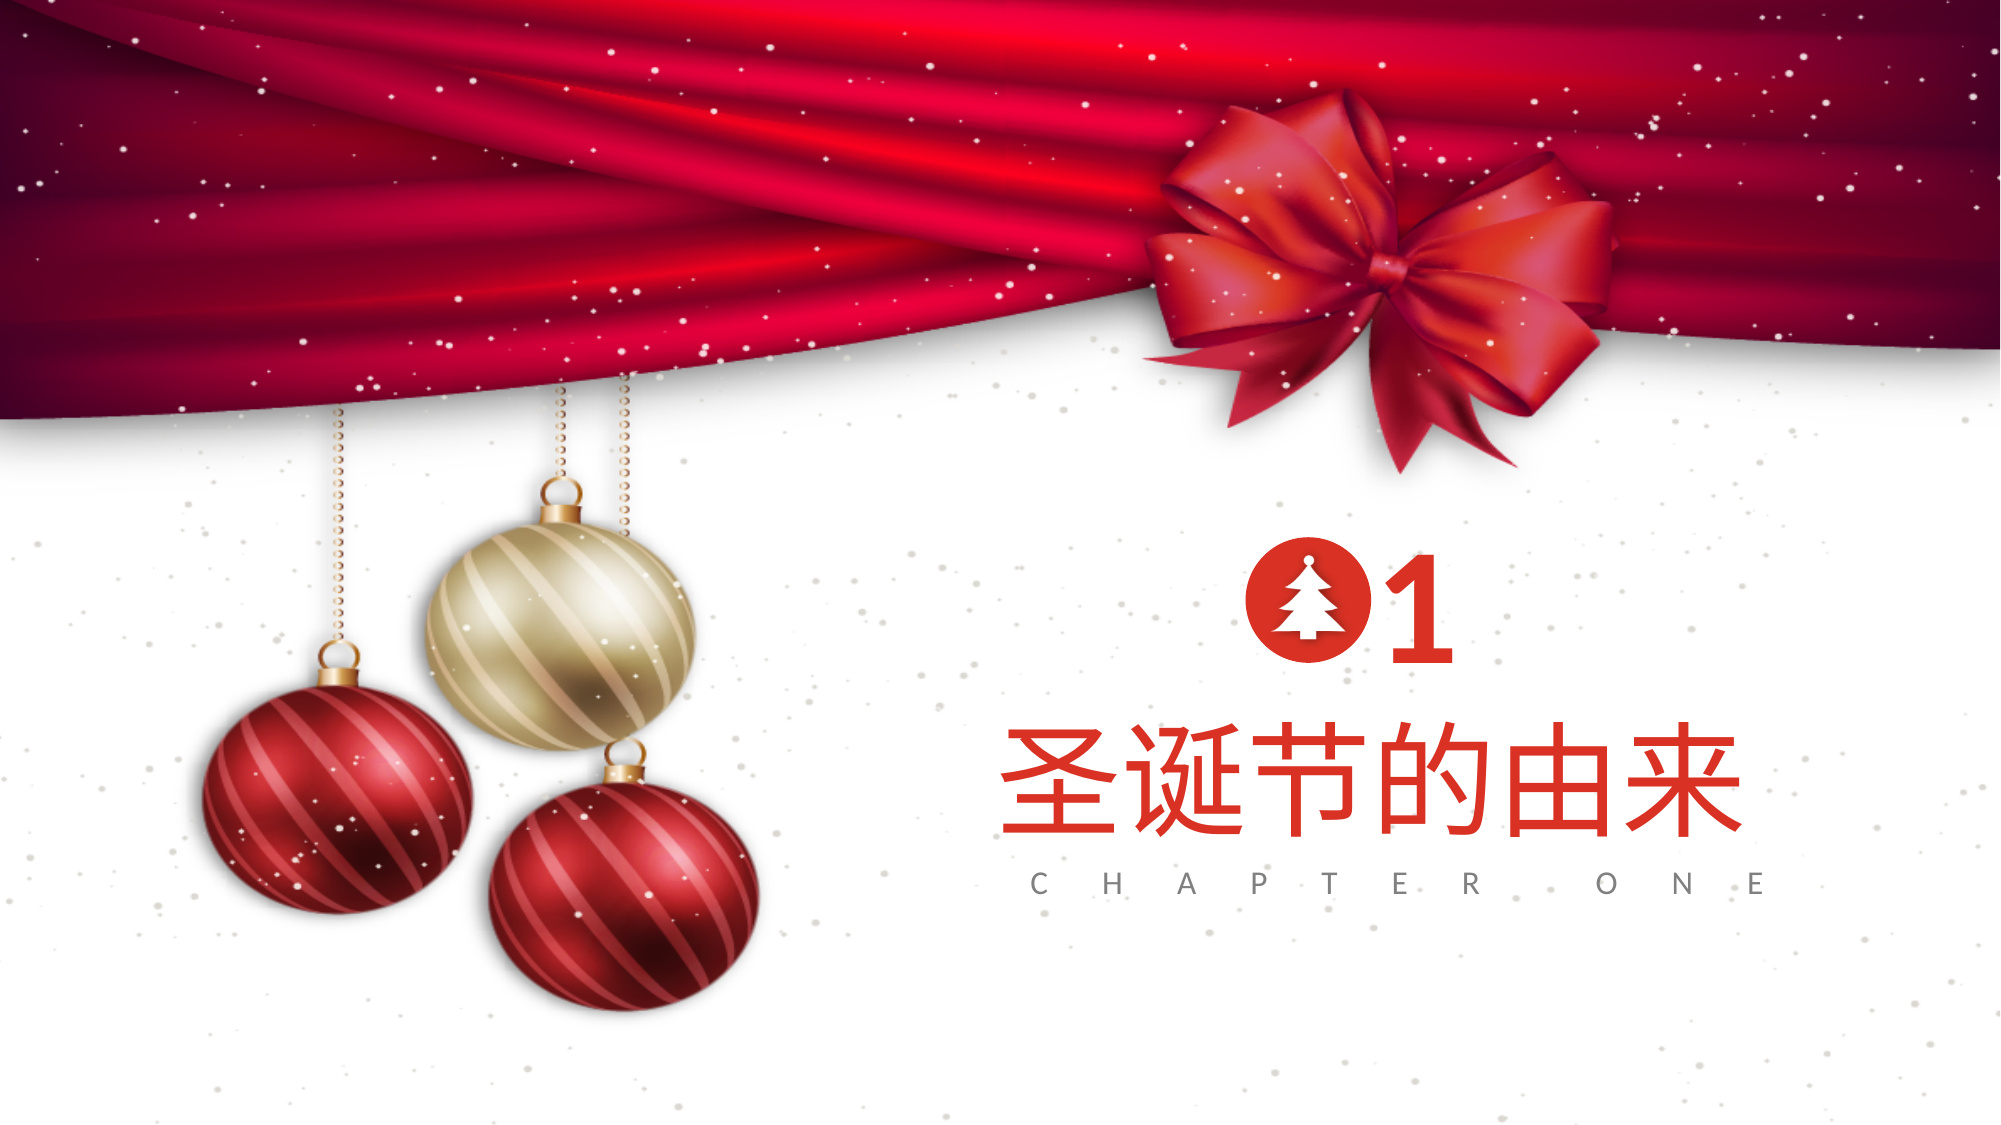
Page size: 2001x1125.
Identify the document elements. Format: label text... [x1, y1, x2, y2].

text_box CHAPTER ONE [1015, 853, 1780, 909]
picture [0, 0, 2001, 1125]
text_box 圣诞节的由来 [981, 694, 1761, 860]
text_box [1245, 489, 1475, 707]
